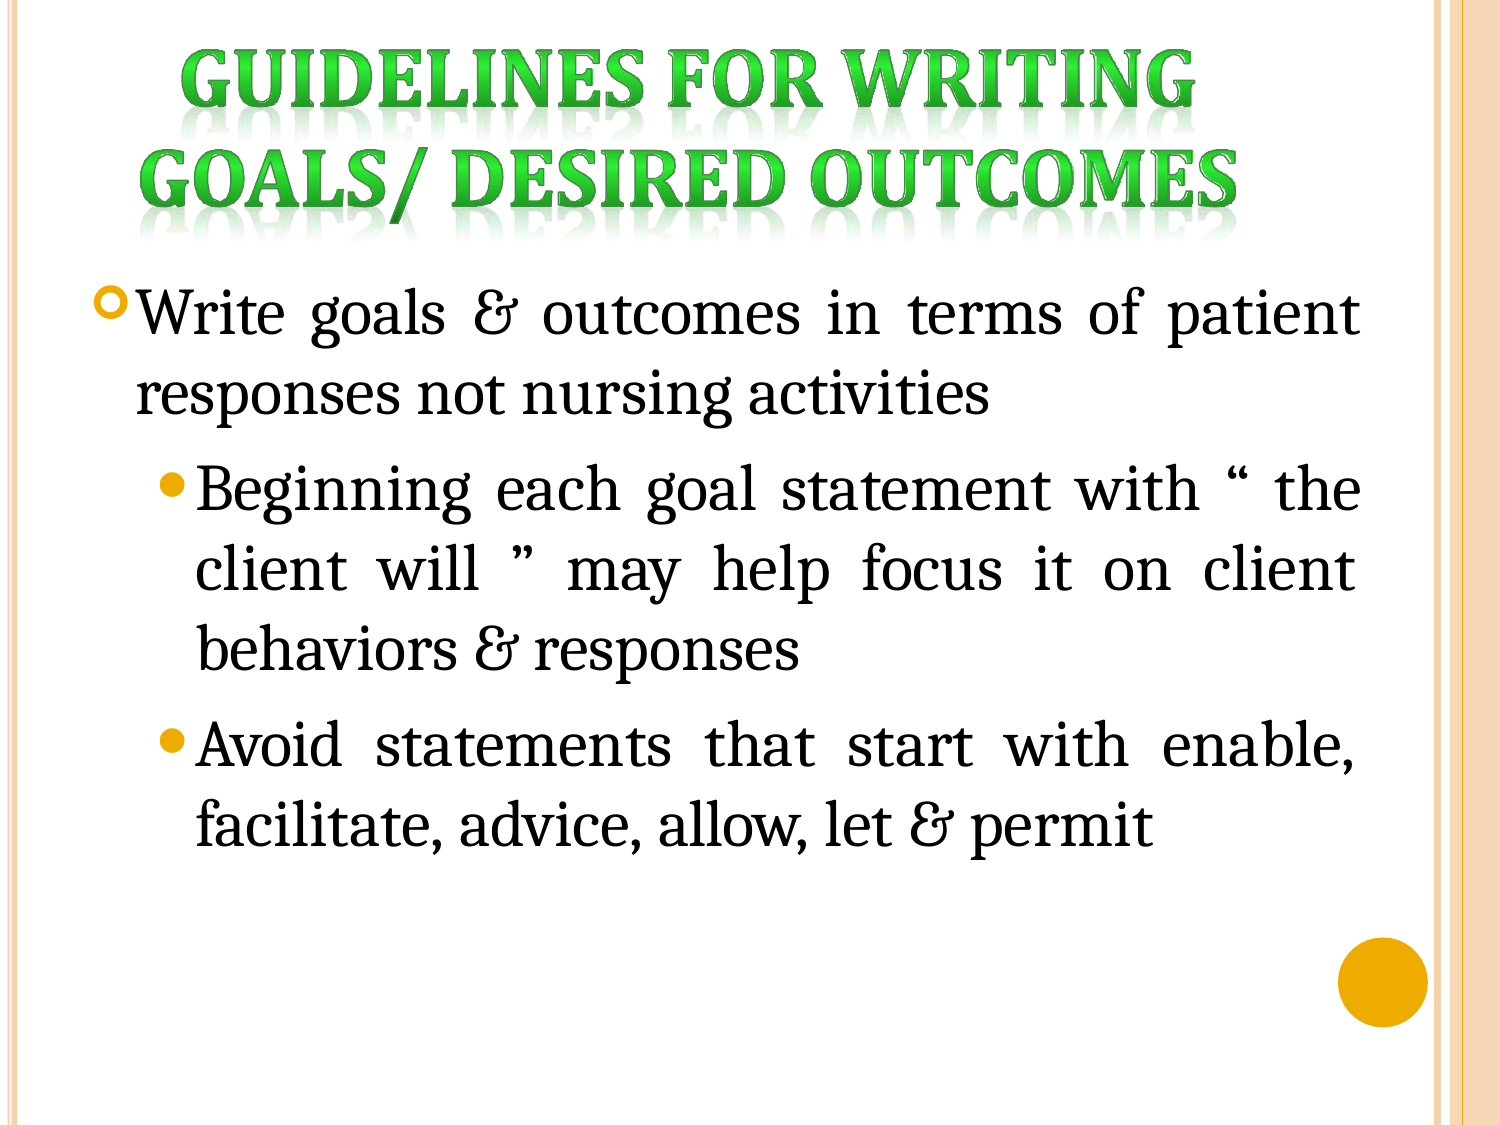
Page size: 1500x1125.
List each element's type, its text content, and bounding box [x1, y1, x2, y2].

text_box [180, 48, 1197, 143]
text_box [139, 146, 1237, 243]
text_box Write goals & outcomes in terms of patient responses not nursing activities Beginning each goal statement with “ the client will ” may help focus it on client behaviors & responses Avoid statements that start with enable, facilitate, advice, allow, let & permit [87, 265, 1387, 860]
